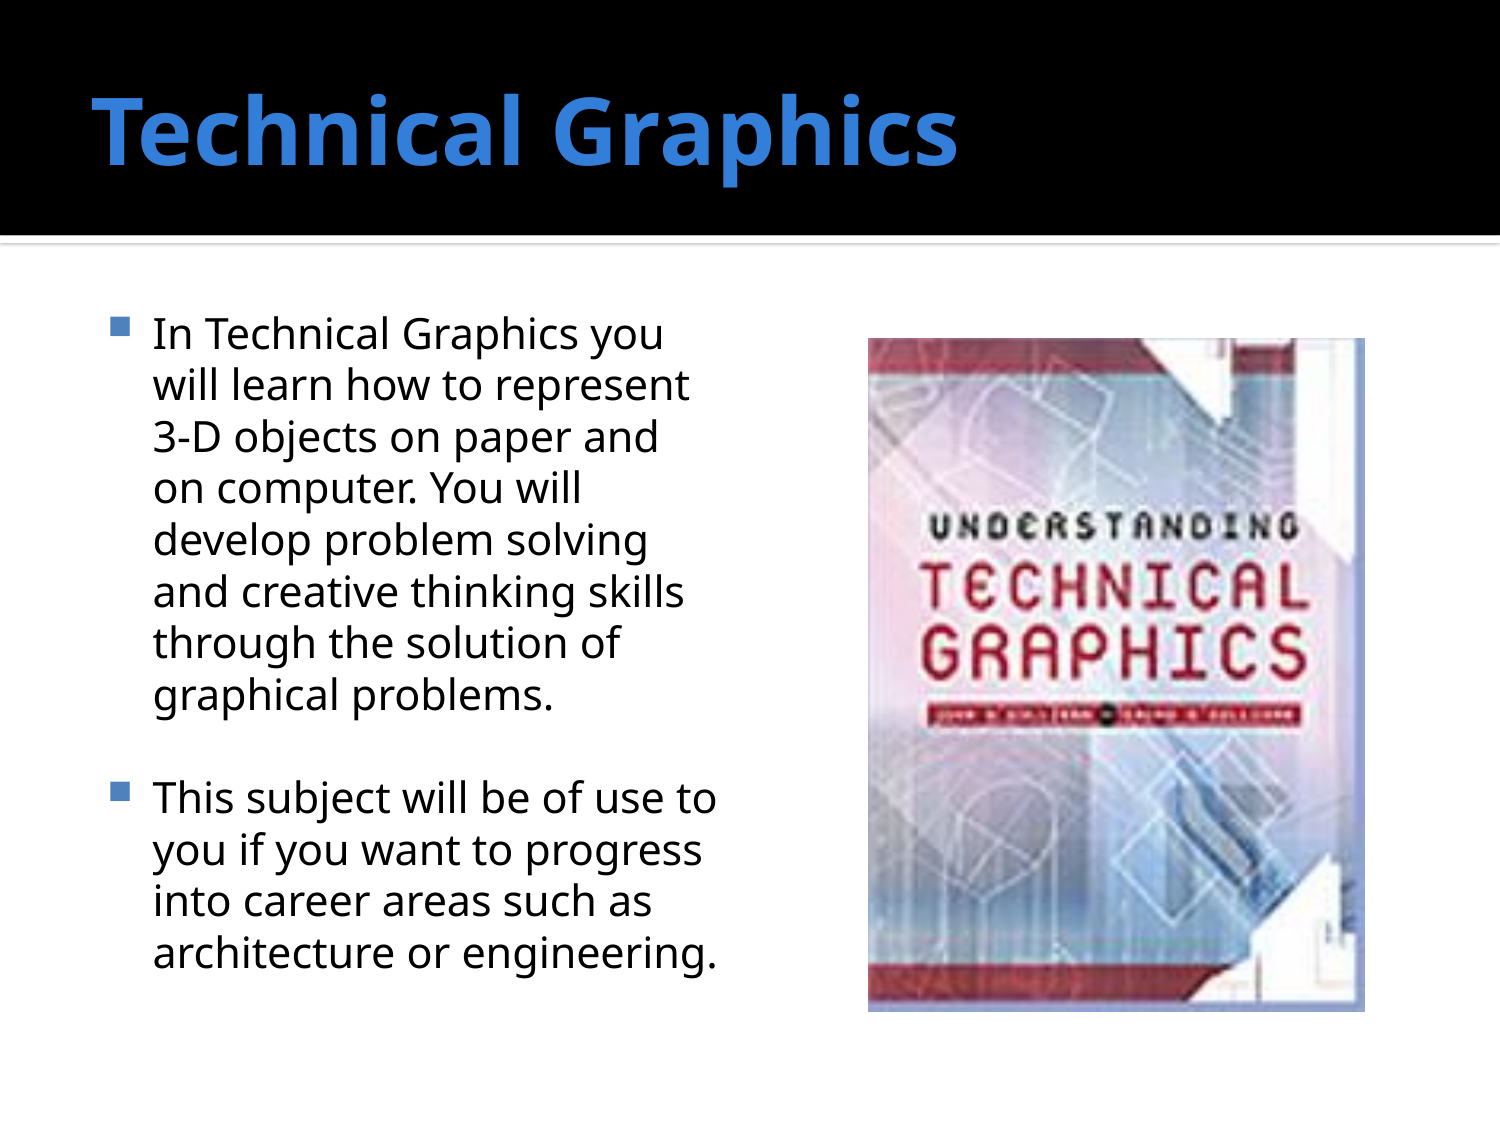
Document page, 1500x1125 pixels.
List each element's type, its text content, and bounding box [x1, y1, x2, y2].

list In Technical Graphics you will learn how to represent 3-D objects on paper and on computer. You will develop problem solving and creative thinking skills through the solution of graphical problems. This subject will be of use to you if you want to progress into career areas such as architecture or engineering. [75, 291, 738, 1050]
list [868, 338, 1365, 1012]
title Technical Graphics [75, 24, 1425, 231]
